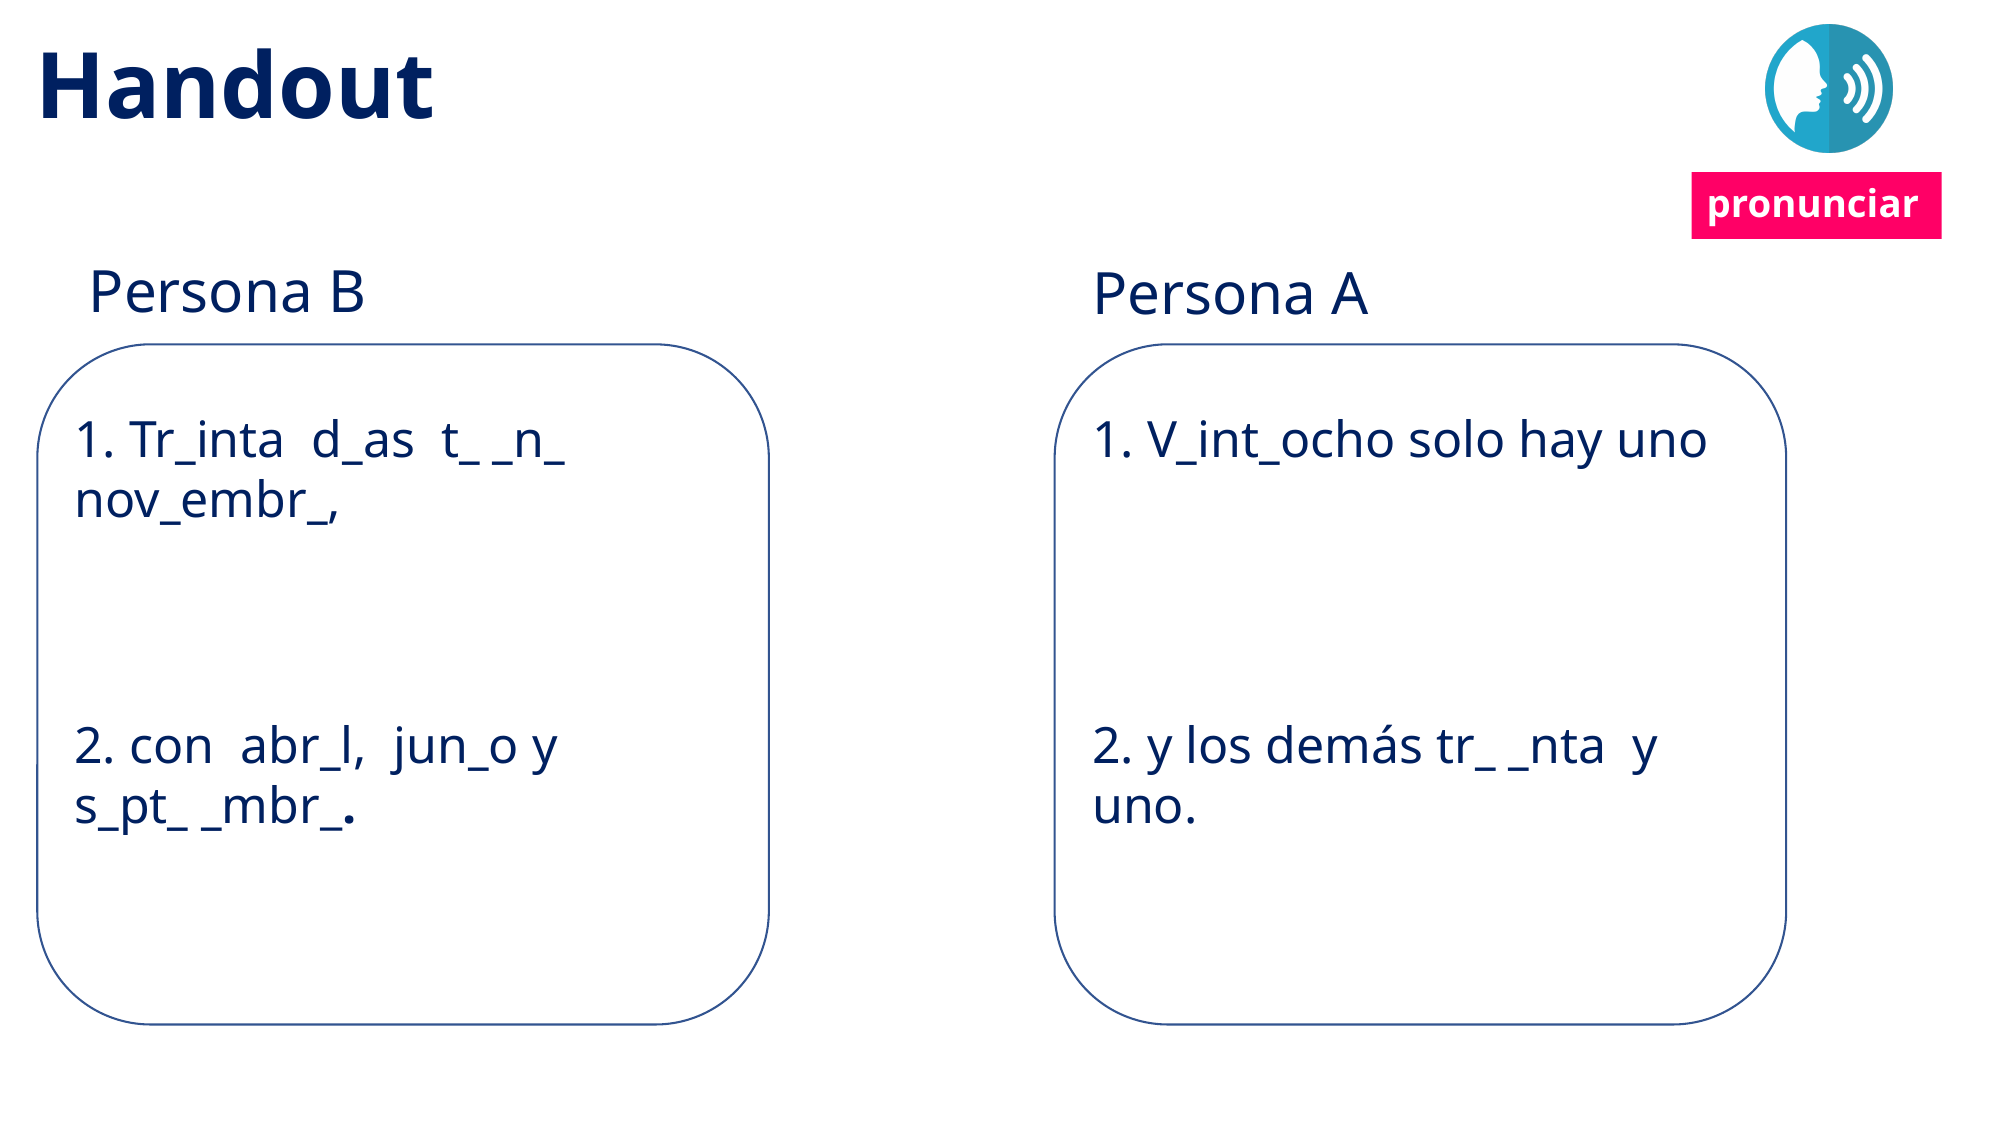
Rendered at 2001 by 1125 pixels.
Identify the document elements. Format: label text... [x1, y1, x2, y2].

picture [1765, 24, 1893, 153]
text_box 2. con abr_l, jun_o y s_pt_ _mbr_. [59, 706, 769, 841]
text_box Persona B [74, 247, 955, 332]
text_box [1053, 343, 1788, 1026]
text_box 1. V_int_ocho solo hay uno [1077, 399, 1787, 475]
text_box Persona A [1077, 248, 1454, 334]
title Handout [20, 24, 687, 153]
text_box [36, 343, 770, 1026]
text_box 1. Tr_inta d_as t_ _n_ nov_embr_, [59, 399, 769, 535]
text_box 2. y los demás tr_ _nta y uno. [1077, 706, 1787, 841]
text_box pronunciar [1691, 172, 1942, 239]
